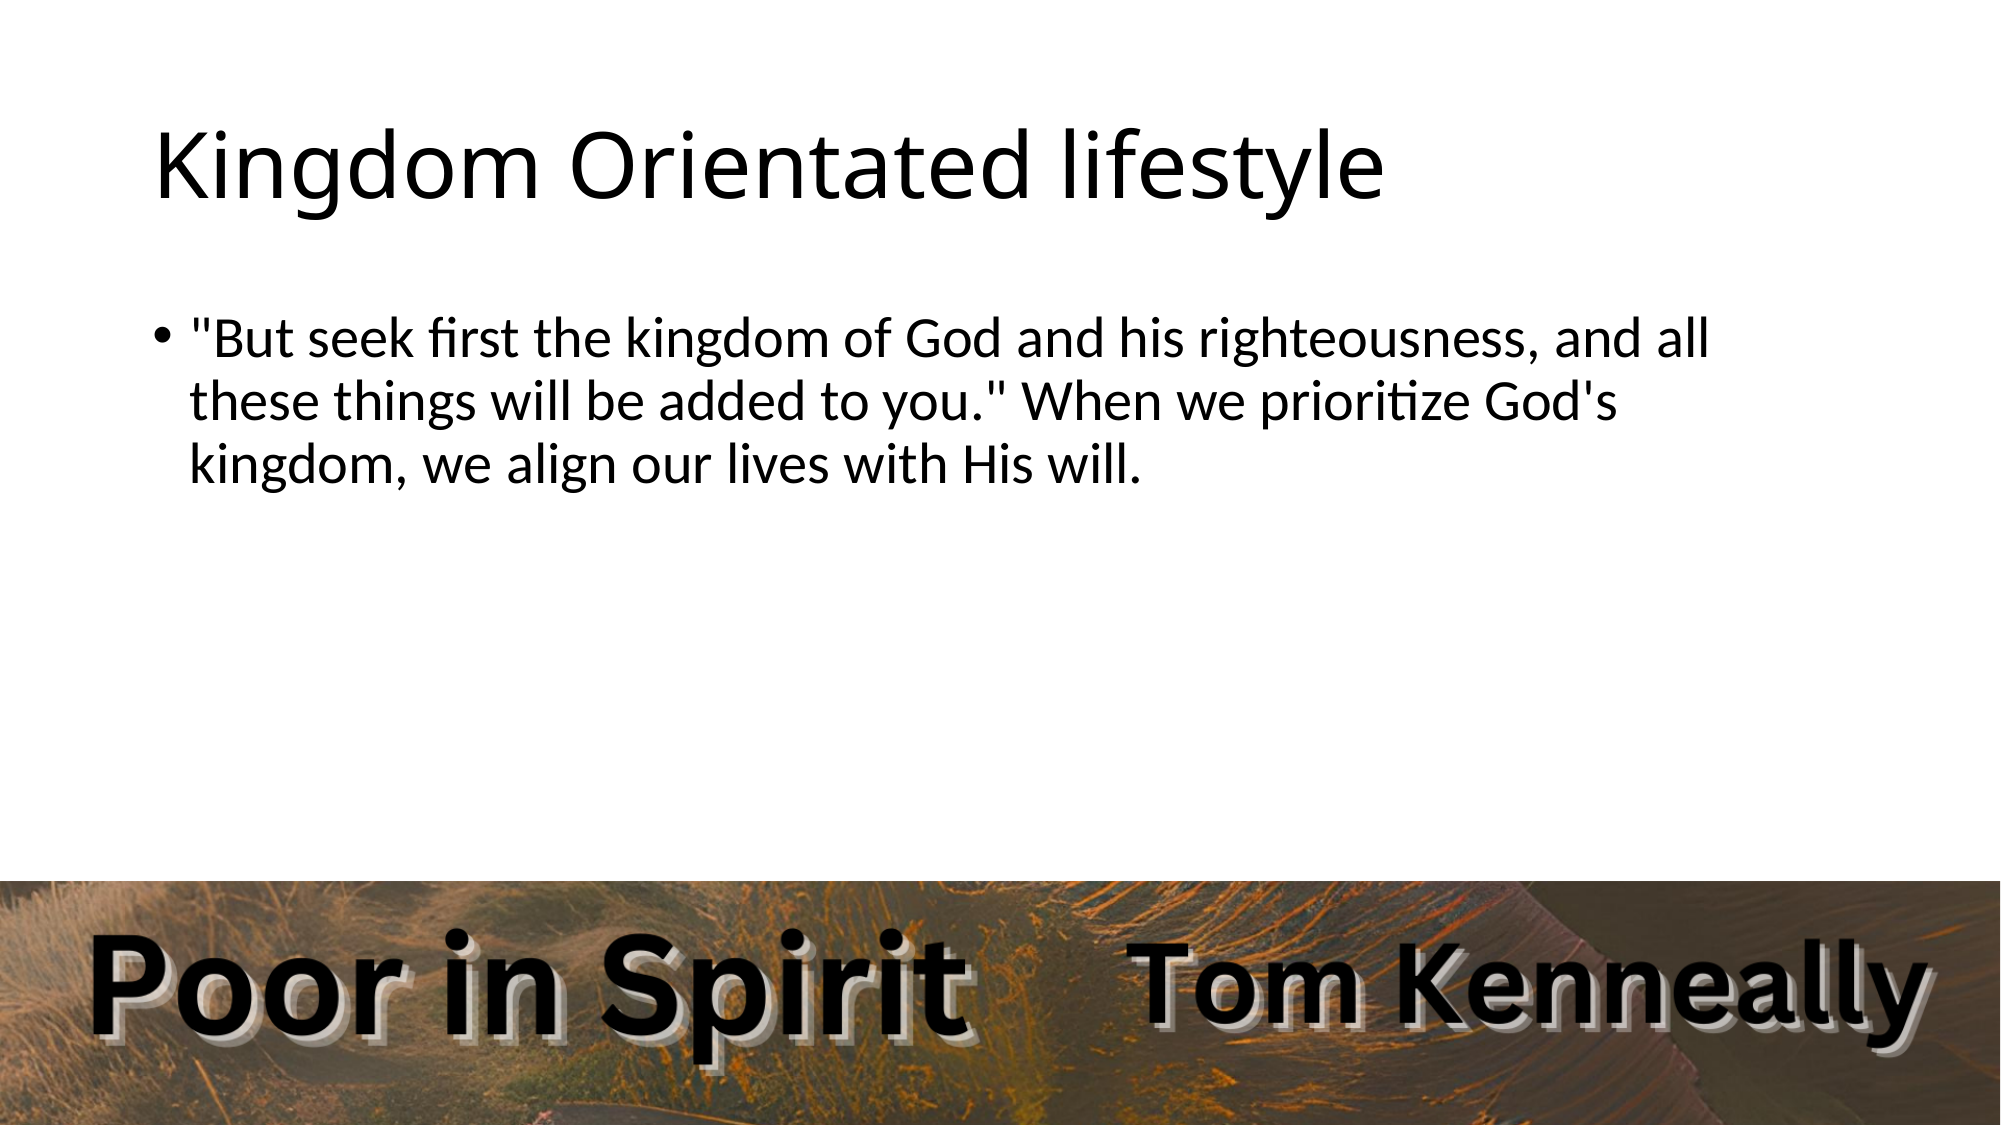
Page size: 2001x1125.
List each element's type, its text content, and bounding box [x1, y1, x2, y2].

list "But seek first the kingdom of God and his righteousness, and all these things will be added to you." When we prioritize God's kingdom, we align our lives with His will. [137, 299, 1863, 1014]
title Kingdom Orientated lifestyle [137, 59, 1863, 278]
picture [0, 0, 2001, 1125]
